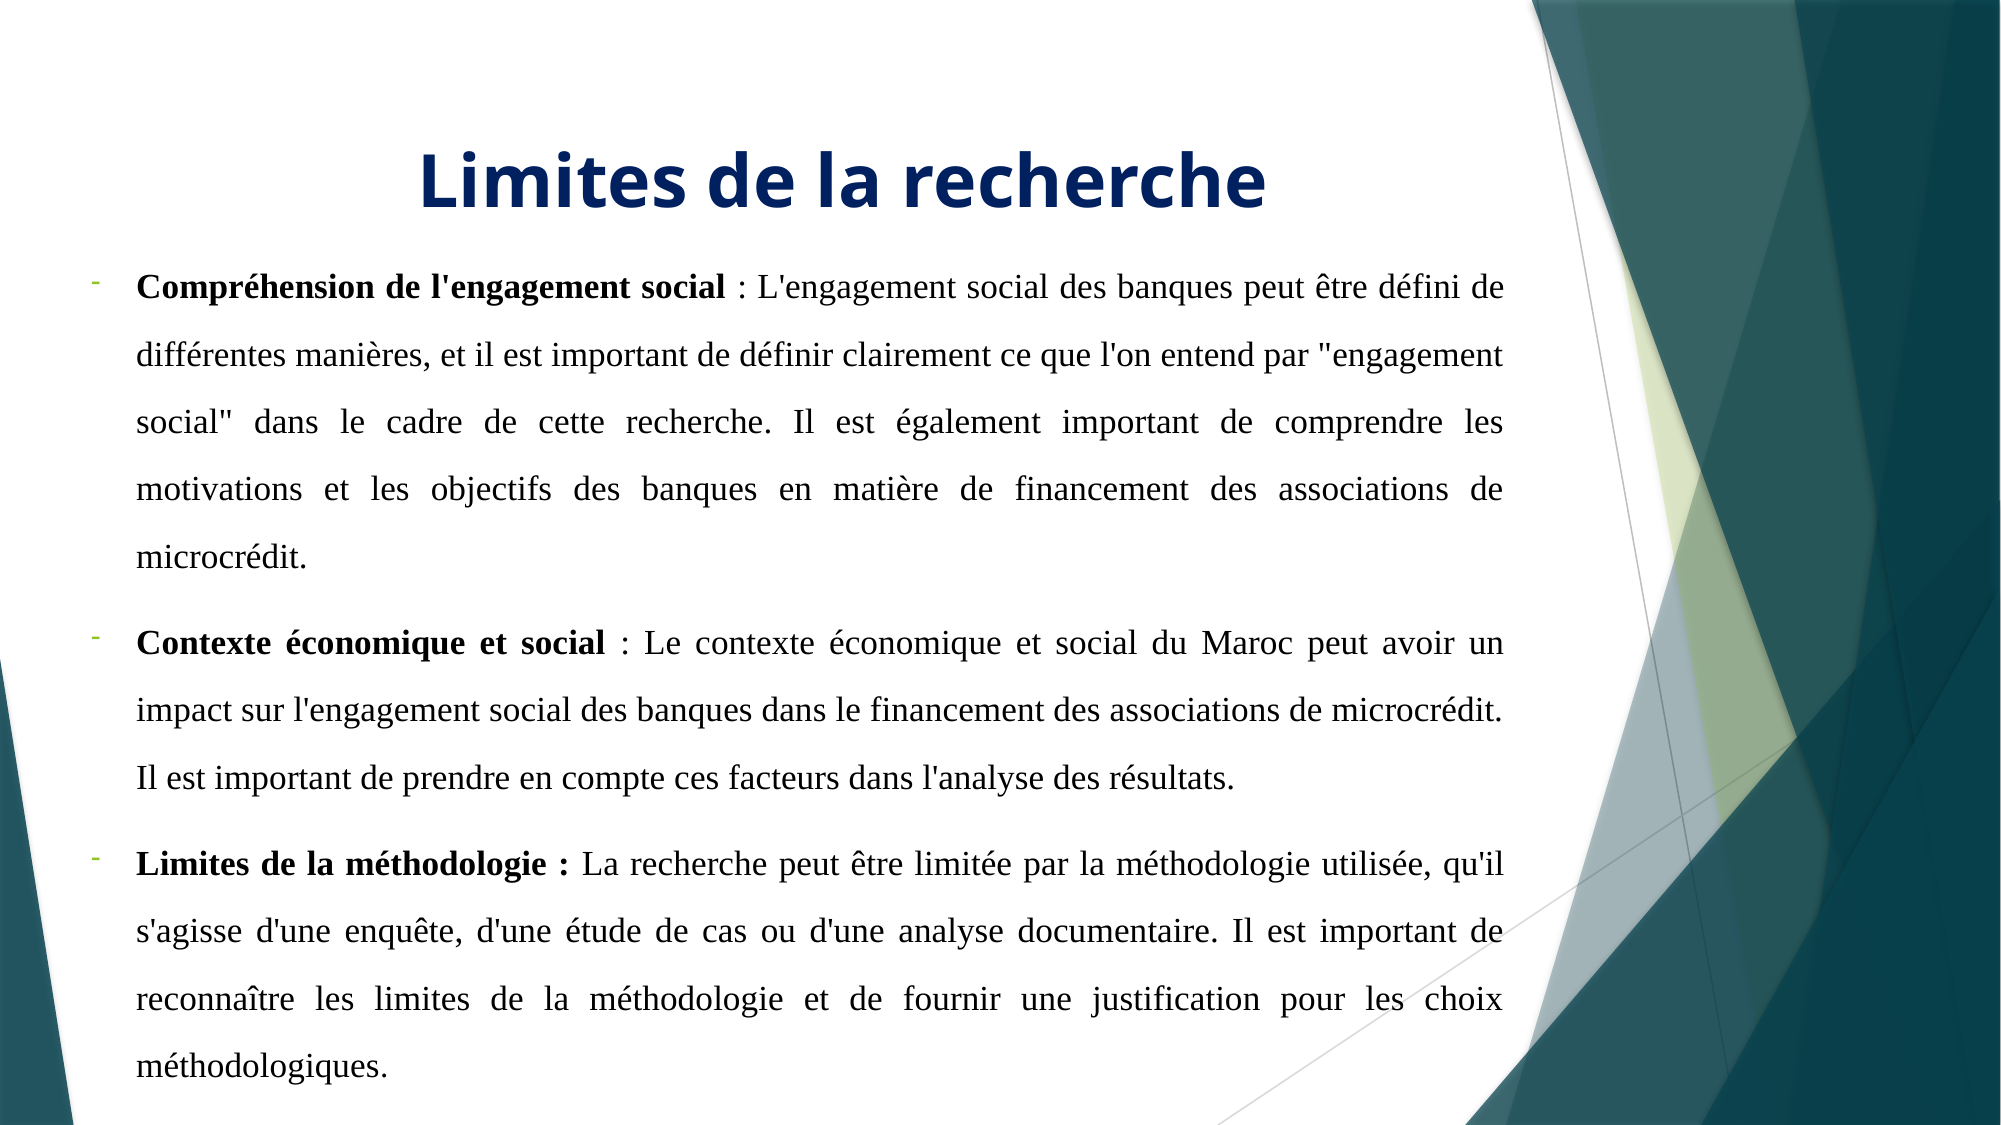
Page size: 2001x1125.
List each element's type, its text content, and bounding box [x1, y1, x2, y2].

list Compréhension de l'engagement social : L'engagement social des banques peut être défini de différentes manières, et il est important de définir clairement ce que l'on entend par "engagement social" dans le cadre de cette recherche. Il est également important de comprendre les motivations et les objectifs des banques en matière de financement des associations de microcrédit. Contexte économique et social : Le contexte économique et social du Maroc peut avoir un impact sur l'engagement social des banques dans le financement des associations de microcrédit. Il est important de prendre en compte ces facteurs dans l'analyse des résultats. Limites de la méthodologie : La recherche peut être limitée par la méthodologie utilisée, qu'il s'agisse d'une enquête, d'une étude de cas ou d'une analyse documentaire. Il est important de reconnaître les limites de la méthodologie et de fournir une justification pour les choix méthodologiques. [76, 230, 1522, 1100]
title Limites de la recherche [137, 126, 1549, 231]
